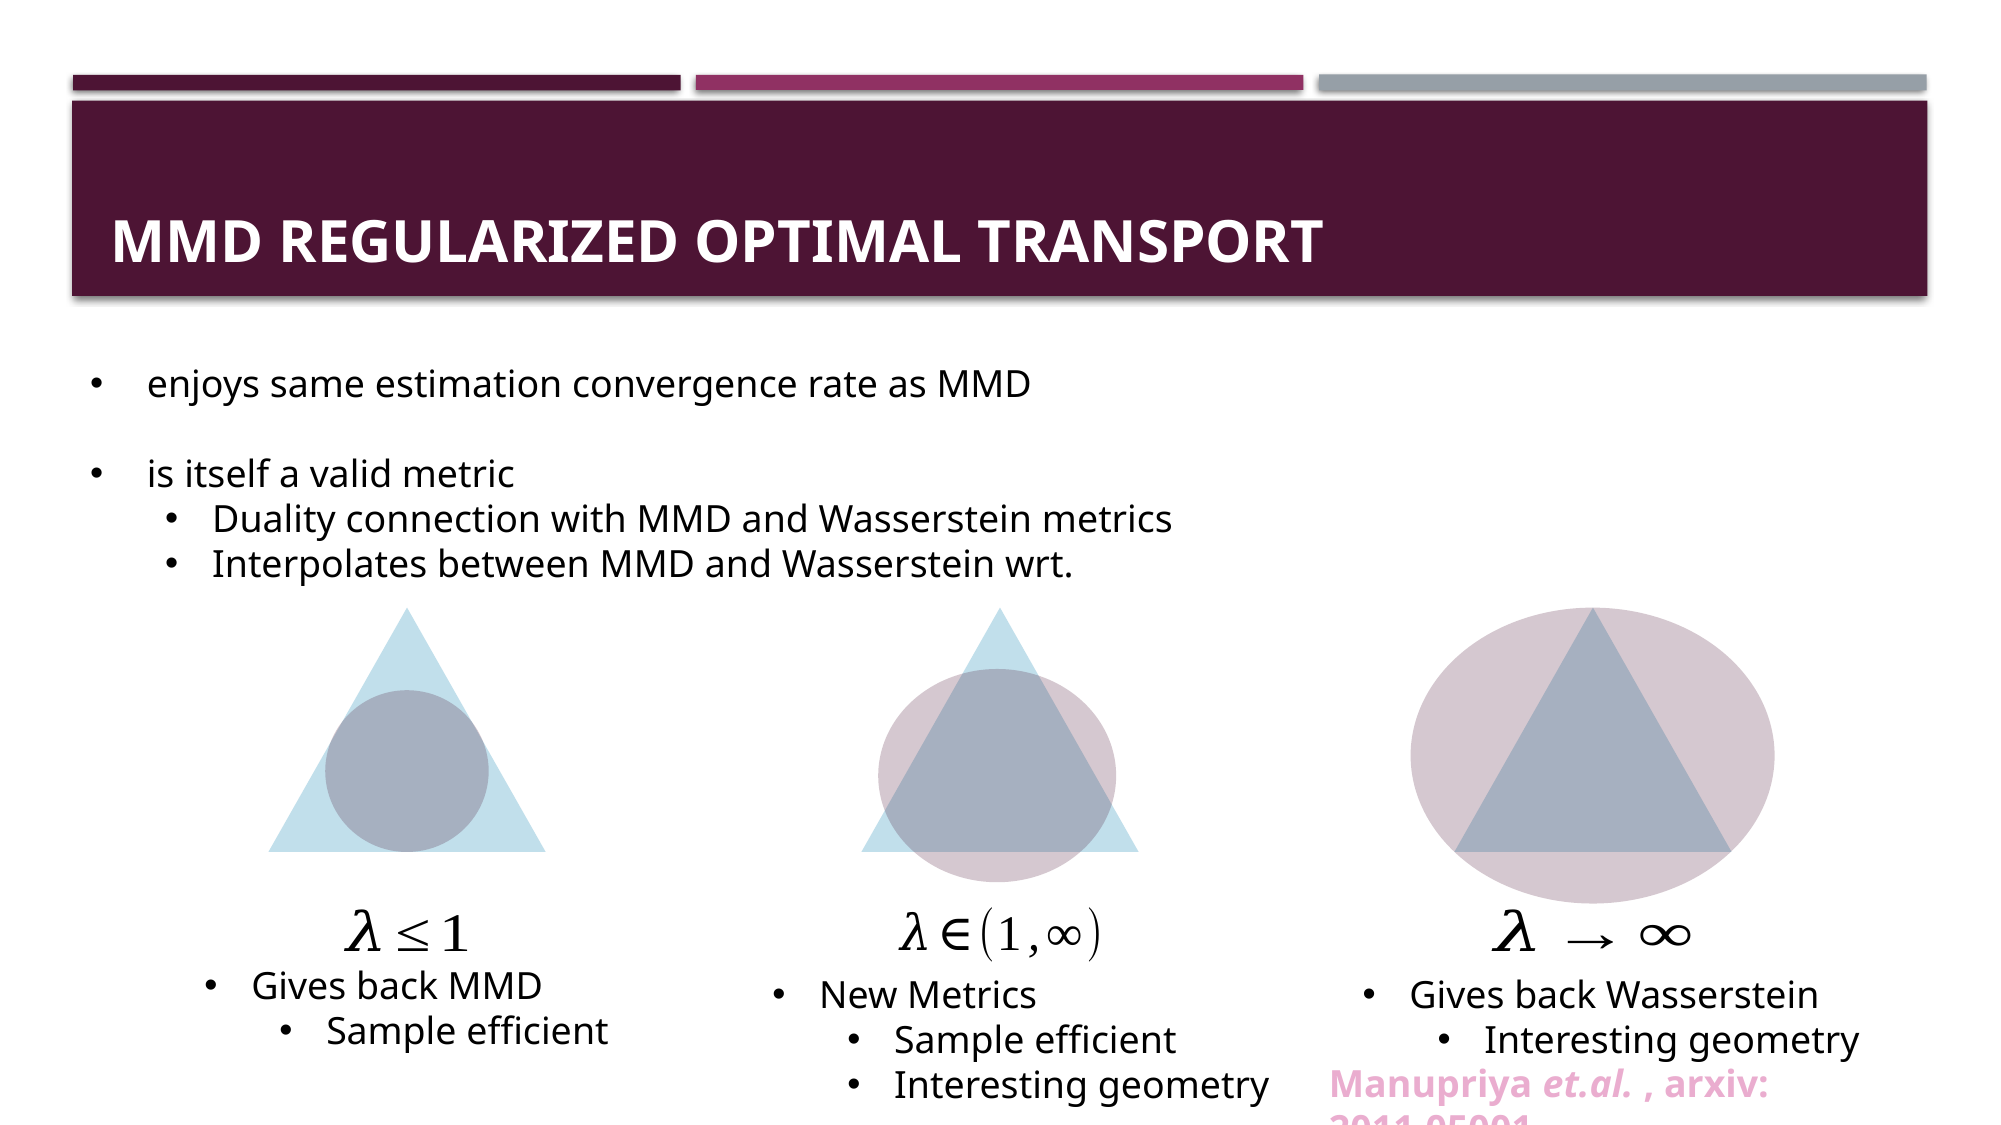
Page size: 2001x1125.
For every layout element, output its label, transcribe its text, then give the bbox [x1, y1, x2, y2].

text_box [859, 811, 912, 854]
text_box [419, 743, 548, 854]
text_box [1408, 605, 1777, 906]
text_box [342, 605, 473, 719]
title MMD regularized Optimal Transport [95, 115, 1905, 282]
text_box Manupriya et.al. , arxiv: 2011.05001 [1314, 1052, 1955, 1125]
text_box New Metrics Sample efficient Interesting geometry [757, 964, 1285, 1114]
text_box [323, 688, 491, 854]
text_box [266, 744, 395, 854]
text_box [1082, 804, 1141, 854]
text_box [961, 605, 1040, 673]
text_box [876, 667, 1118, 885]
text_box Gives back Wasserstein Interesting geometry [1347, 964, 1875, 1052]
text_box Gives back MMD Sample efficient [189, 955, 624, 1060]
